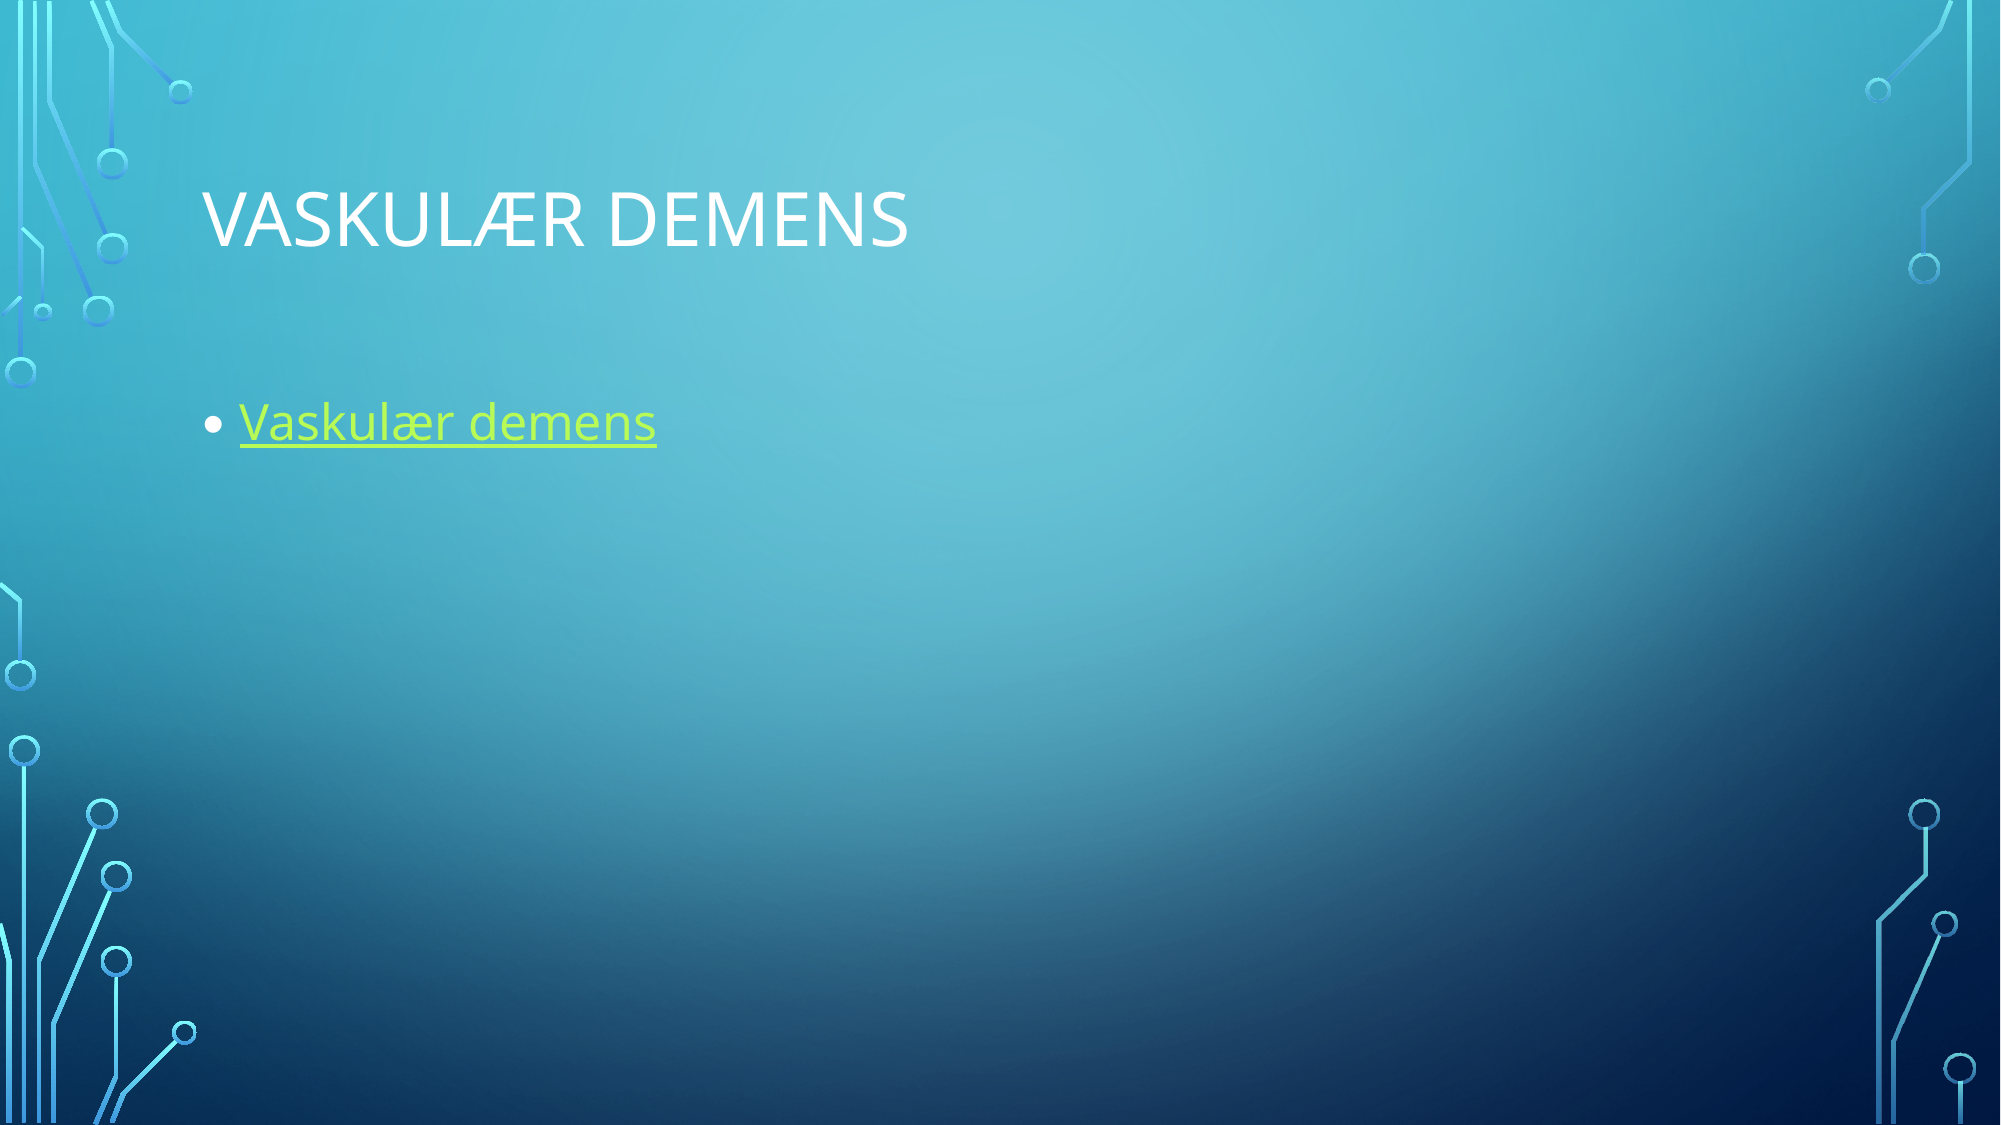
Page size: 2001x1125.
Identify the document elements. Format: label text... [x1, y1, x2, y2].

list Vaskulær demens [187, 369, 1813, 950]
title Vaskulær demens [187, 101, 1813, 344]
